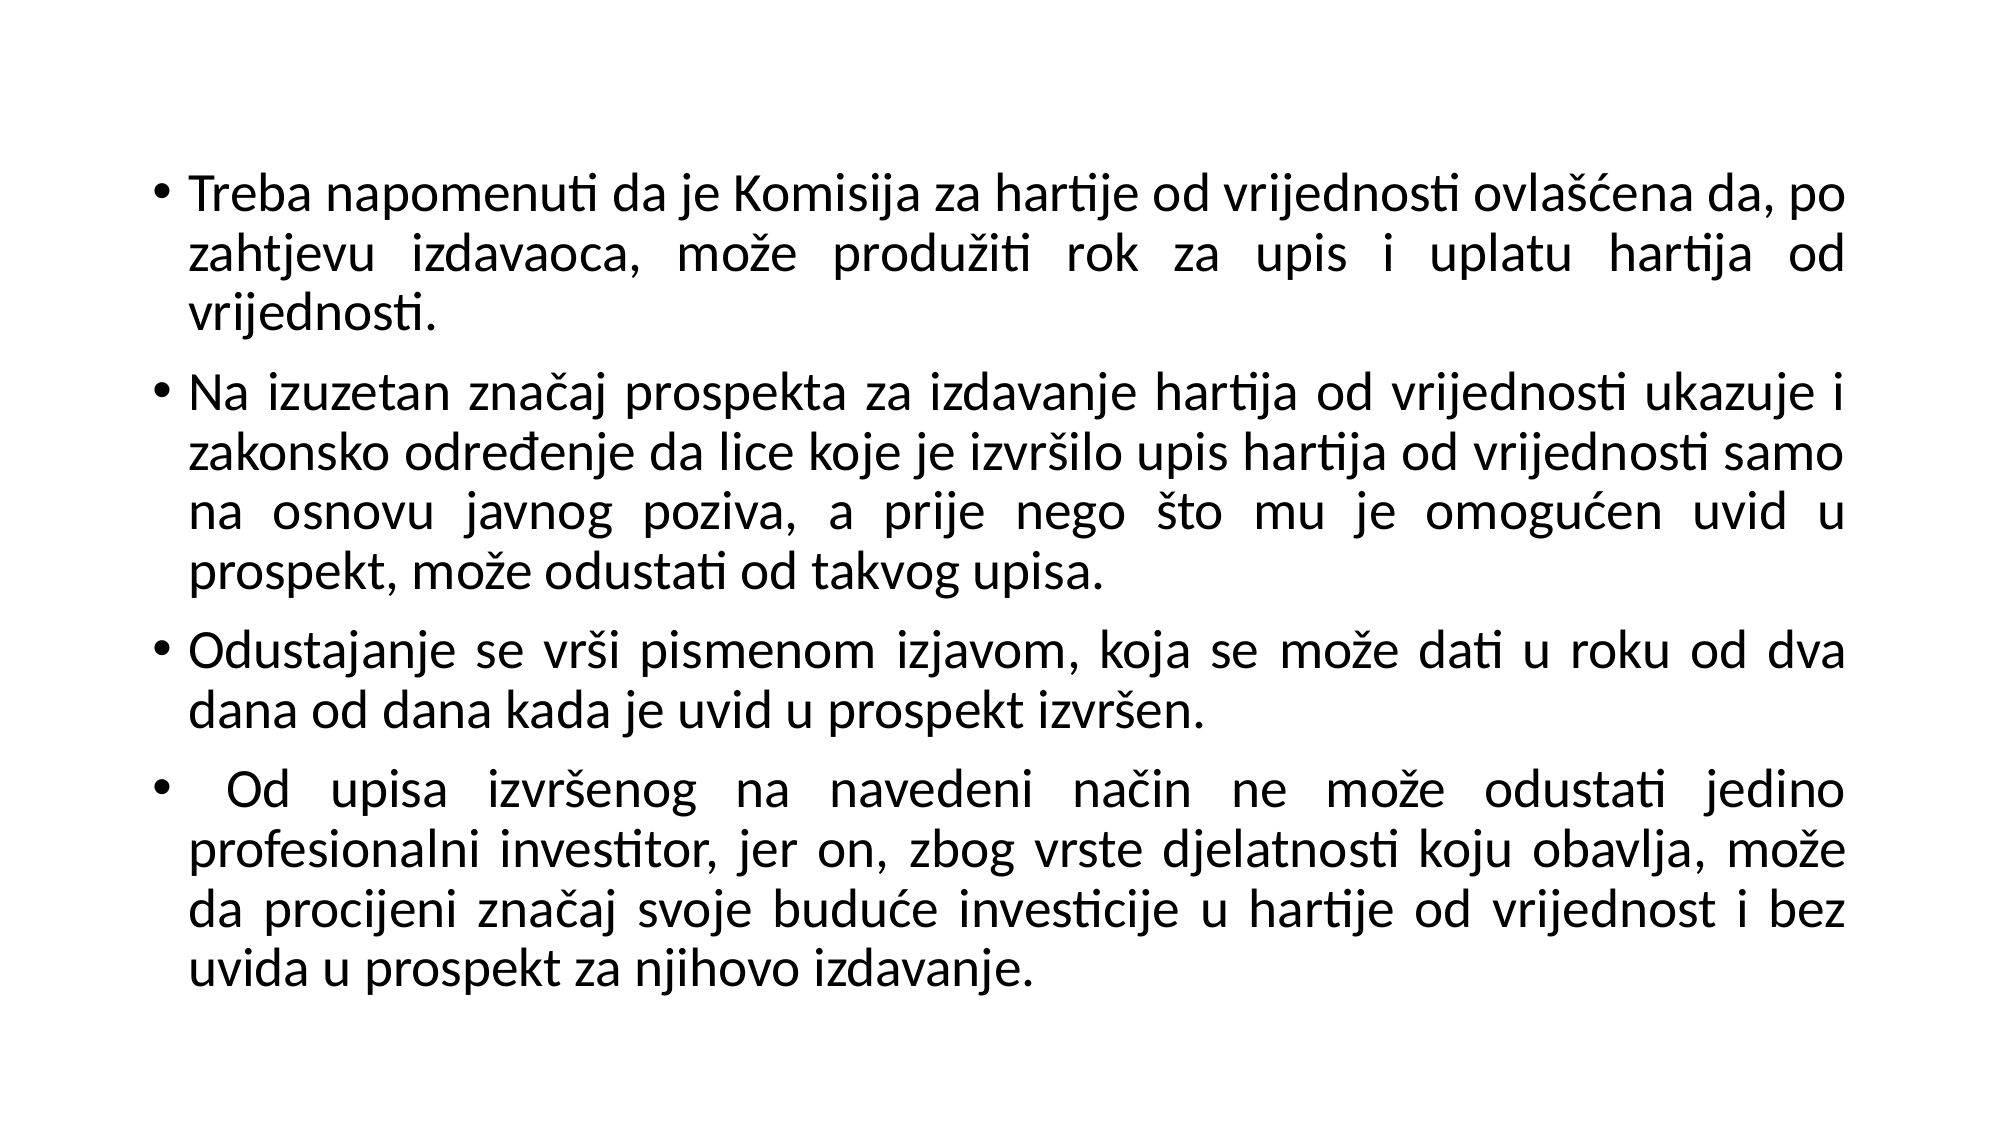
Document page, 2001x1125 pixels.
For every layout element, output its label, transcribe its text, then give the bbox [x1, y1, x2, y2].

list Treba napomenuti da je Komisija za hartije od vrijednosti ovlašćena da, po zahtjevu izdavaoca, može produžiti rok za upis i uplatu hartija od vrijednosti. Na izuzetan značaj prospekta za izdavanje hartija od vrijednosti ukazuje i zakonsko određenje da lice koje je izvršilo upis hartija od vrijednosti samo na osnovu javnog poziva, a prije nego što mu je omogućen uvid u prospekt, može odustati od takvog upisa. Odustajanje se vrši pismenom izjavom, koja se može dati u roku od dva dana od dana kada je uvid u prospekt izvršen. Od upisa izvršenog na navedeni način ne može odustati jedino profesionalni investitor, jer on, zbog vrste djelatnosti koju obavlja, može da procijeni značaj svoje buduće investicije u hartije od vrijednost i bez uvida u prospekt za njihovo izdavanje. [137, 156, 1863, 1014]
